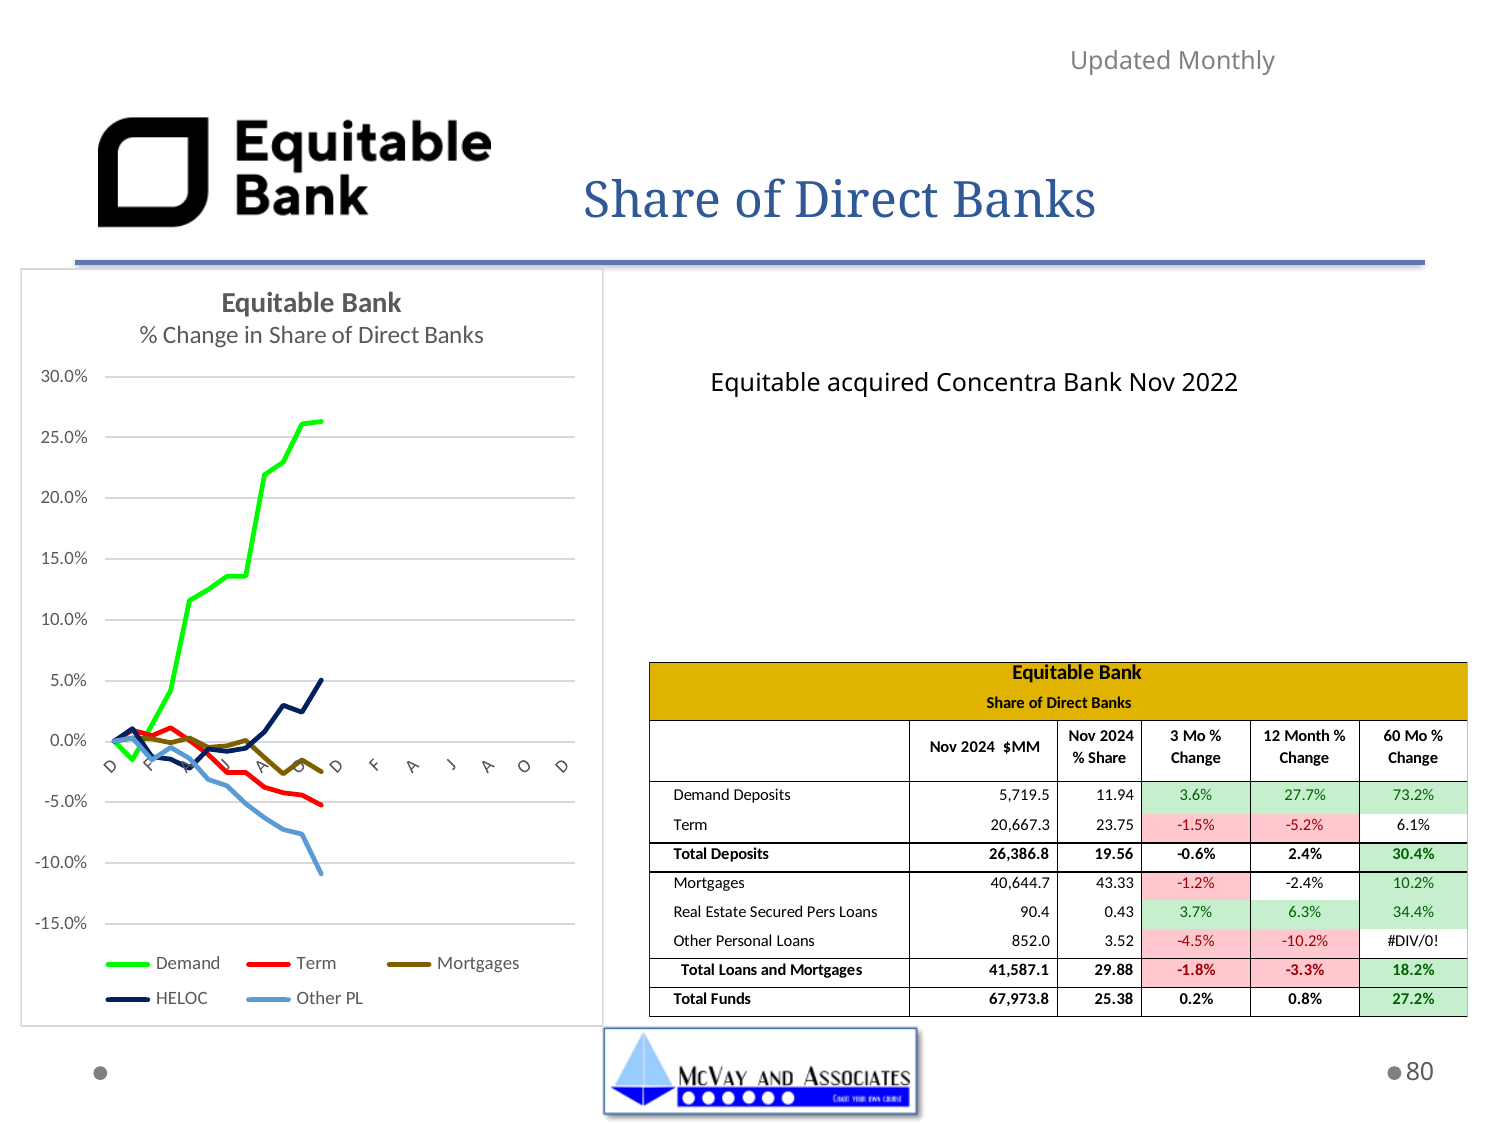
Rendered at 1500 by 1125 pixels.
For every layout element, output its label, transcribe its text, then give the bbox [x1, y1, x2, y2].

slide_number 80 [1401, 1042, 1494, 1103]
text_box Equitable acquired Concentra Bank Nov 2022 [695, 358, 1335, 404]
title Share of Direct Banks [568, 0, 1425, 236]
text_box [648, 661, 1469, 1018]
picture [97, 114, 491, 233]
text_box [19, 267, 604, 1027]
